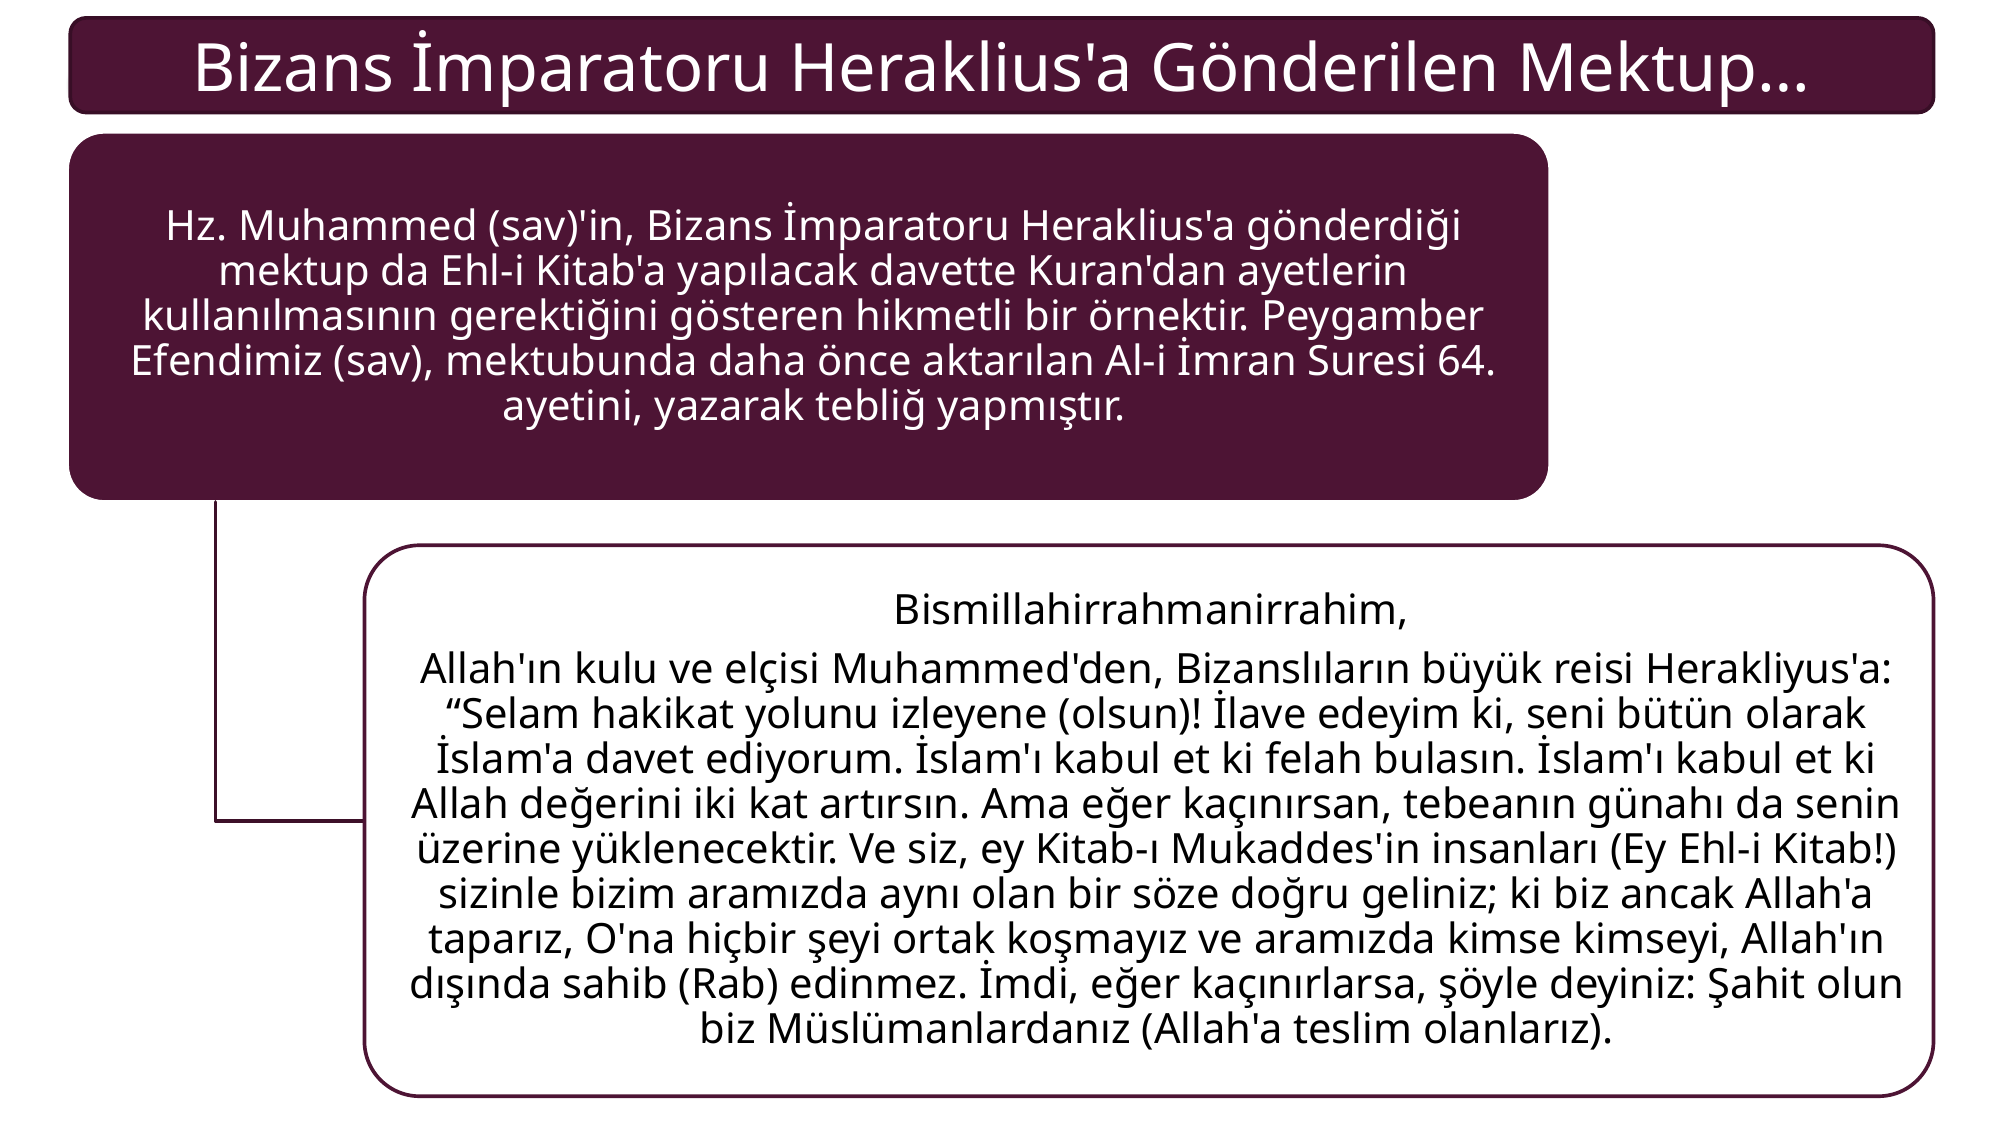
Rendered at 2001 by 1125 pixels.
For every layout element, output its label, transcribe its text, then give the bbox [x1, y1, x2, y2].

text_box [0, 130, 2000, 1125]
text_box Bizans İmparatoru Heraklius'a Gönderilen Mektup… [68, 16, 1936, 115]
